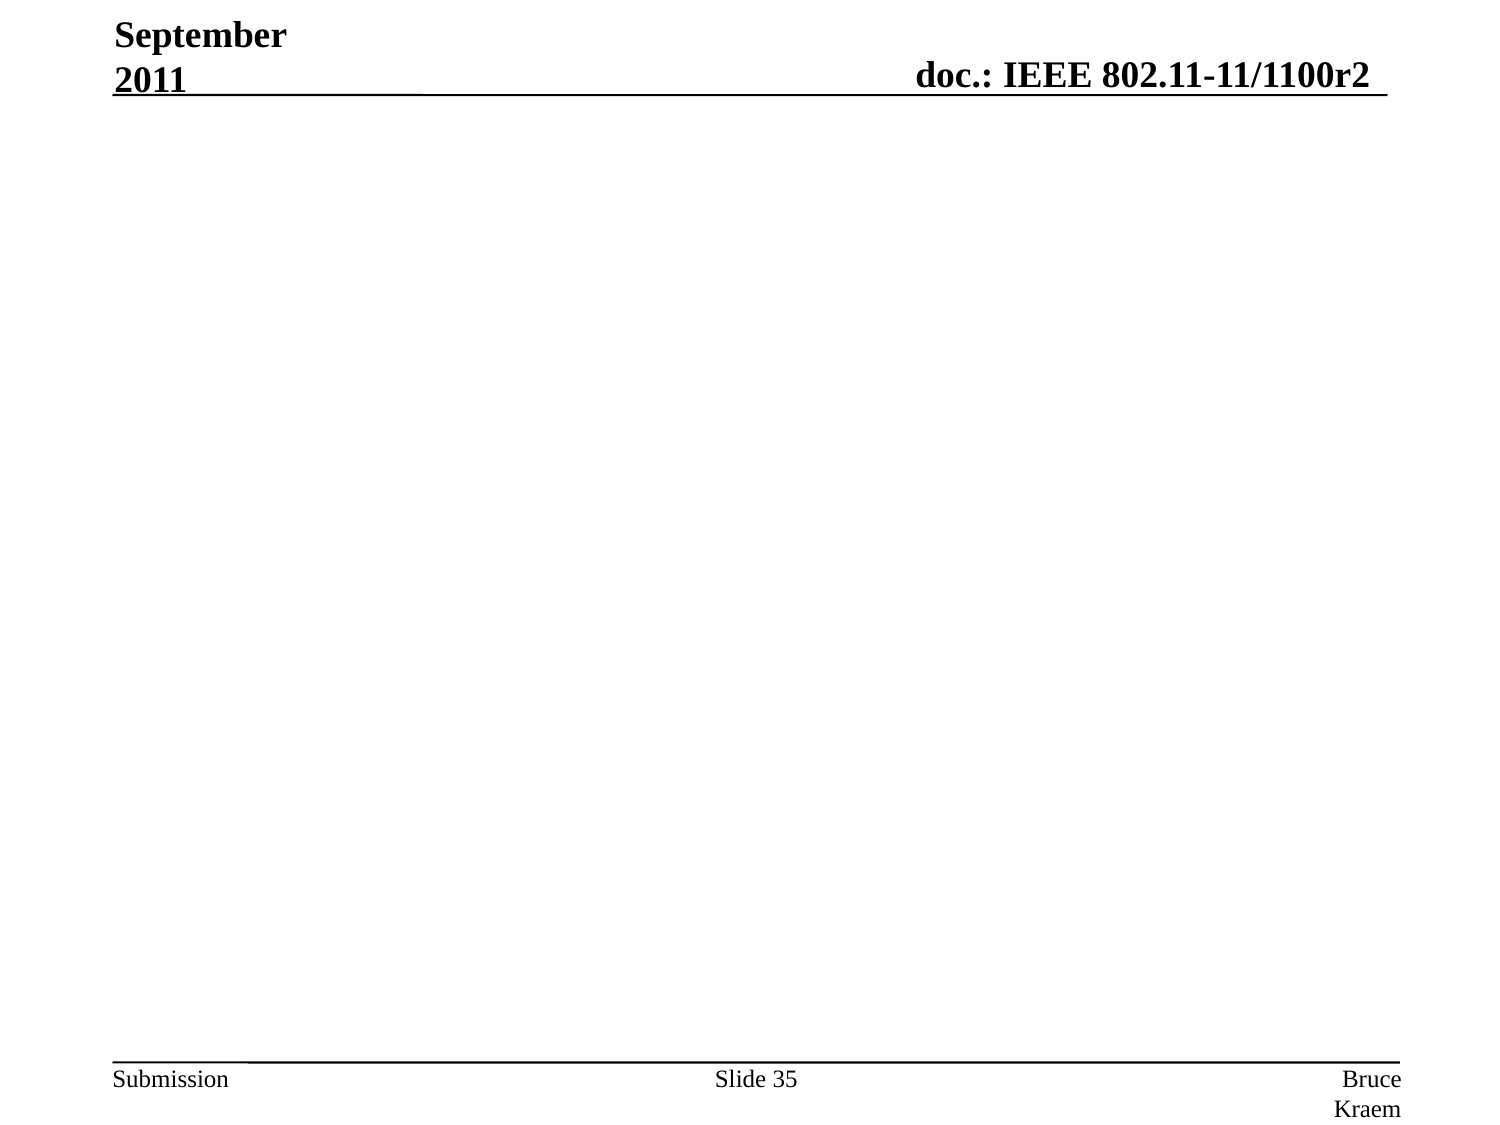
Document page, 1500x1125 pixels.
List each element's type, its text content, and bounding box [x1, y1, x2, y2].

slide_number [114, 54, 372, 100]
footer Bruce Kraemer (Marvell) [1325, 1062, 1402, 1093]
slide_number Slide 35 [712, 1062, 800, 1093]
